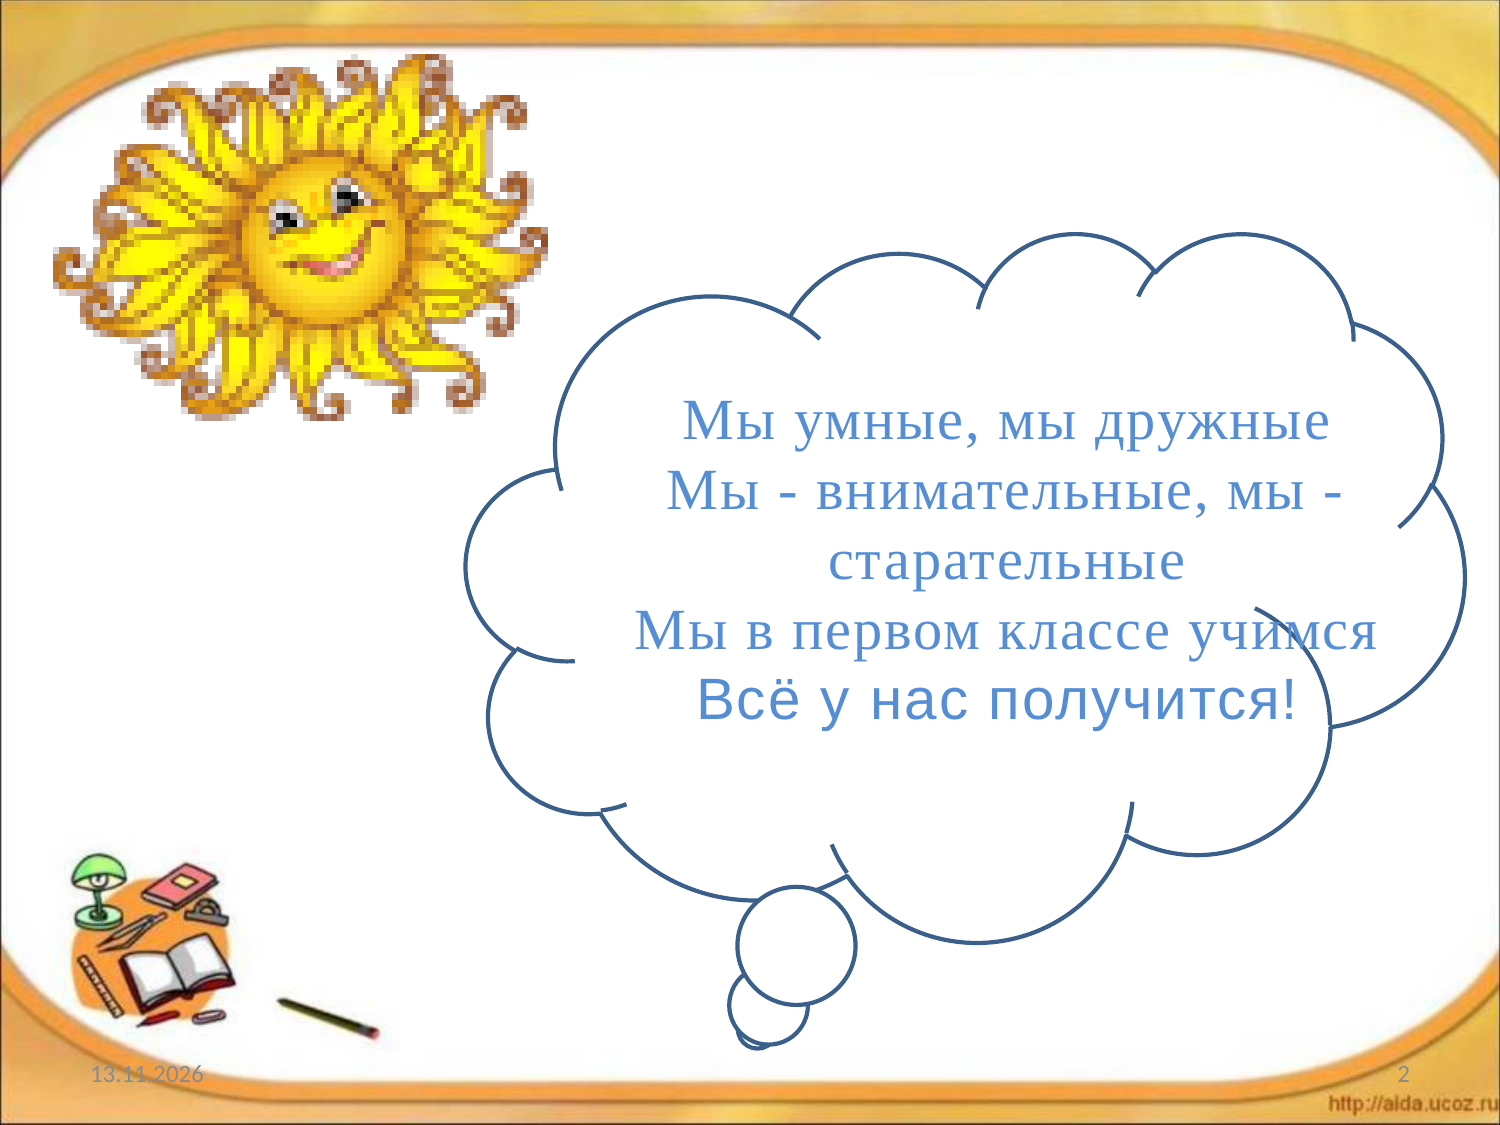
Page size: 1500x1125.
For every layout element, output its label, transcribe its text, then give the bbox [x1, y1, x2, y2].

text_box Мы умные, мы дружные Мы - внимательные, мы - старательные Мы в первом классе учимся Всё у нас получится! [584, 373, 1430, 739]
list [52, 54, 548, 421]
text_box [463, 231, 1425, 1051]
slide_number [75, 1042, 425, 1103]
picture [0, 0, 1500, 1125]
slide_number 2 [1074, 1042, 1425, 1103]
text_box [1430, 381, 1468, 676]
